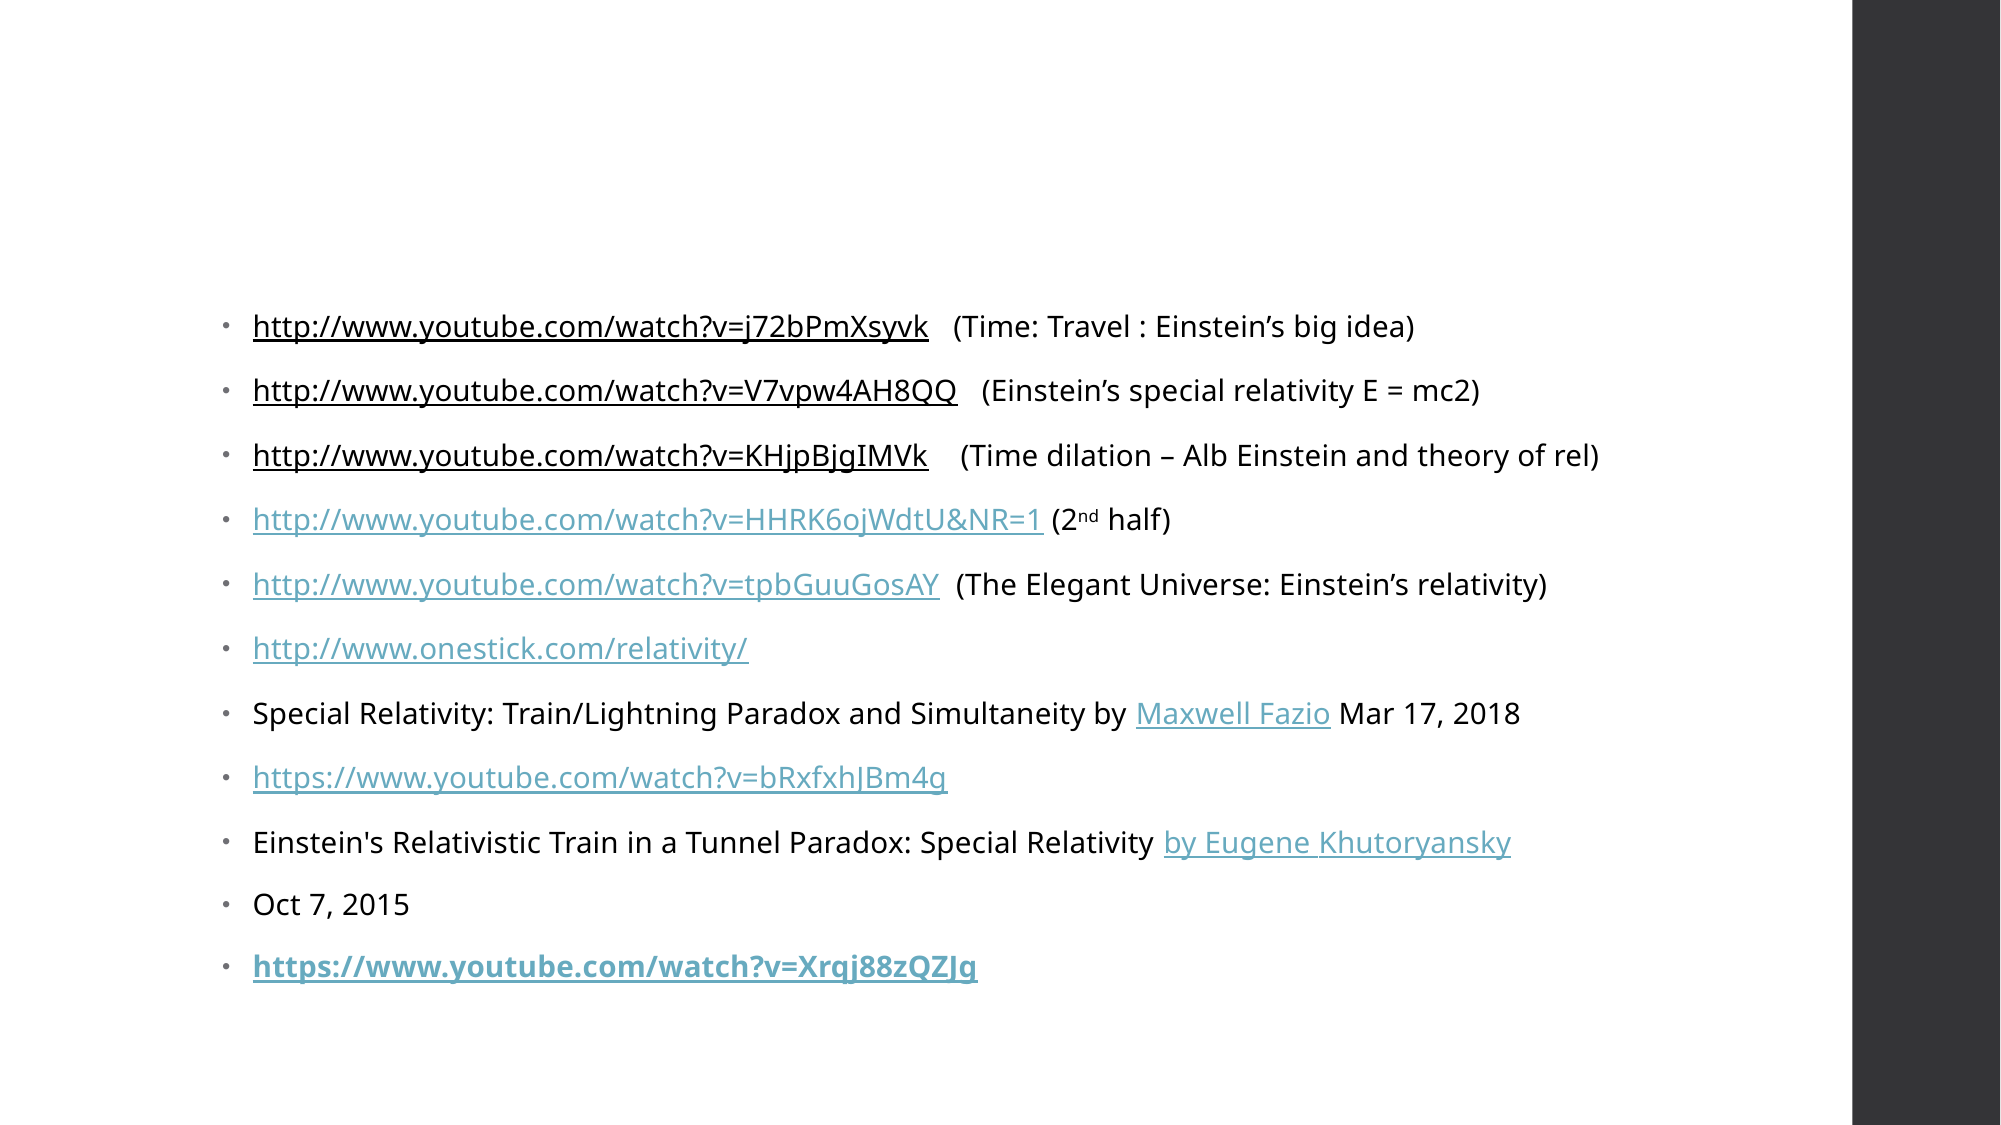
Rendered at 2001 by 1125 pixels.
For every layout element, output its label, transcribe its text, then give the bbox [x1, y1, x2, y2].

list http://www.youtube.com/watch?v=j72bPmXsyvk (Time: Travel : Einstein’s big idea) http://www.youtube.com/watch?v=V7vpw4AH8QQ (Einstein’s special relativity E = mc2) http://www.youtube.com/watch?v=KHjpBjgIMVk (Time dilation – Alb Einstein and theory of rel) http://www.youtube.com/watch?v=HHRK6ojWdtU&NR=1 (2nd half) http://www.youtube.com/watch?v=tpbGuuGosAY (The Elegant Universe: Einstein’s relativity) http://www.onestick.com/relativity/ Special Relativity: Train/Lightning Paradox and Simultaneity by Maxwell Fazio Mar 17, 2018 https://www.youtube.com/watch?v=bRxfxhJBm4g Einstein's Relativistic Train in a Tunnel Paradox: Special Relativity by Eugene Khutoryansky Oct 7, 2015 https://www.youtube.com/watch?v=Xrqj88zQZJg [206, 299, 1617, 1014]
